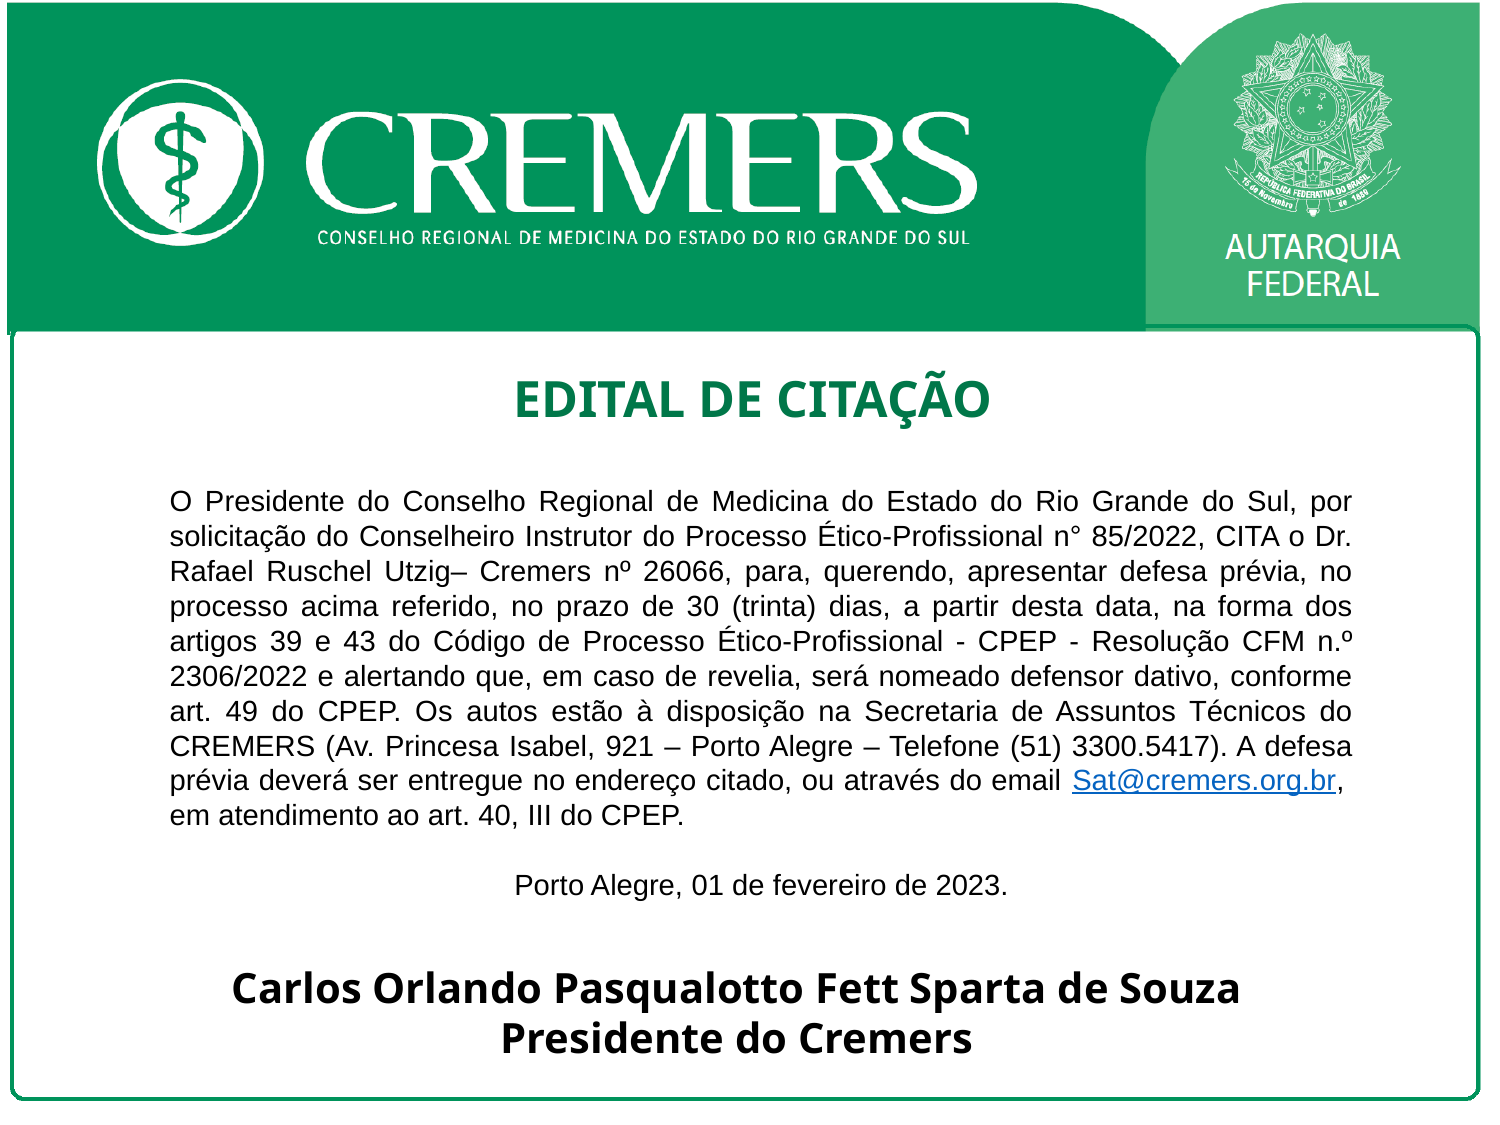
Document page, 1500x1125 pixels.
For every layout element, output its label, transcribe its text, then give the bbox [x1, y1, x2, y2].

picture [0, 0, 1500, 1125]
subtitle EDITAL DE CITAÇÃO [81, 366, 1425, 448]
text_box O Presidente do Conselho Regional de Medicina do Estado do Rio Grande do Sul, por solicitação do Conselheiro Instrutor do Processo Ético-Profissional n° 85/2022, CITA o Dr. Rafael Ruschel Utzig– Cremers nº 26066, para, querendo, apresentar defesa prévia, no processo acima referido, no prazo de 30 (trinta) dias, a partir desta data, na forma dos artigos 39 e 43 do Código de Processo Ético-Profissional - CPEP - Resolução CFM n.º 2306/2022 e alertando que, em caso de revelia, será nomeado defensor dativo, conforme art. 49 do CPEP. Os autos estão à disposição na Secretaria de Assuntos Técnicos do CREMERS (Av. Princesa Isabel, 921 – Porto Alegre – Telefone (51) 3300.5417). A defesa prévia deverá ser entregue no endereço citado, ou através do email Sat@cremers.org.br, em atendimento ao art. 40, III do CPEP. Porto Alegre, 01 de fevereiro de 2023. [81, 474, 1393, 909]
text_box Carlos Orlando Pasqualotto Fett Sparta de Souza Presidente do Cremers [217, 954, 1257, 1069]
